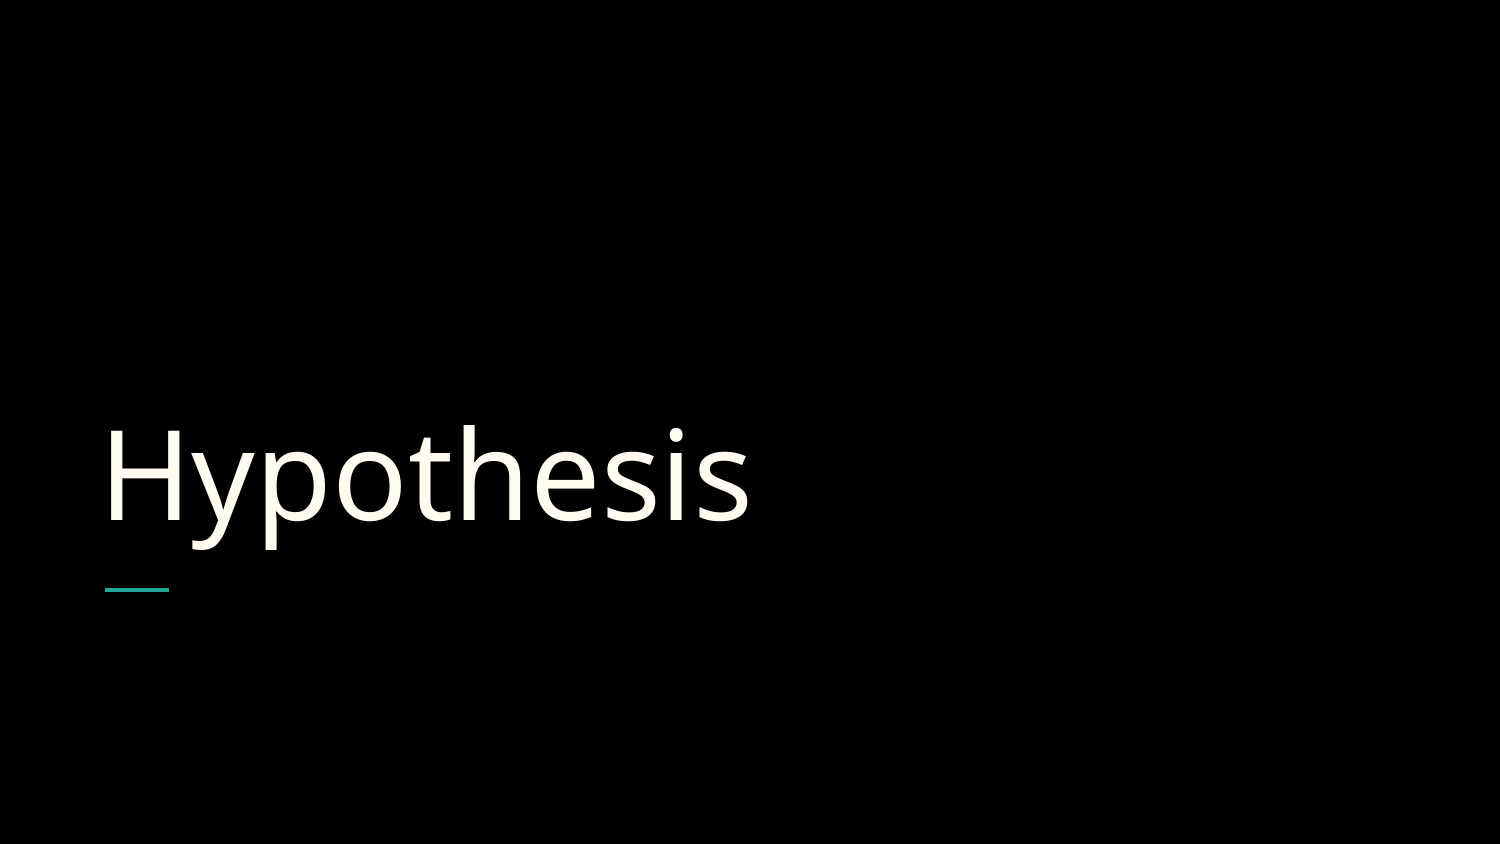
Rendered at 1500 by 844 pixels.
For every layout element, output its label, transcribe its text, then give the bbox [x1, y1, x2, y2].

title Hypothesis [84, 310, 1416, 561]
